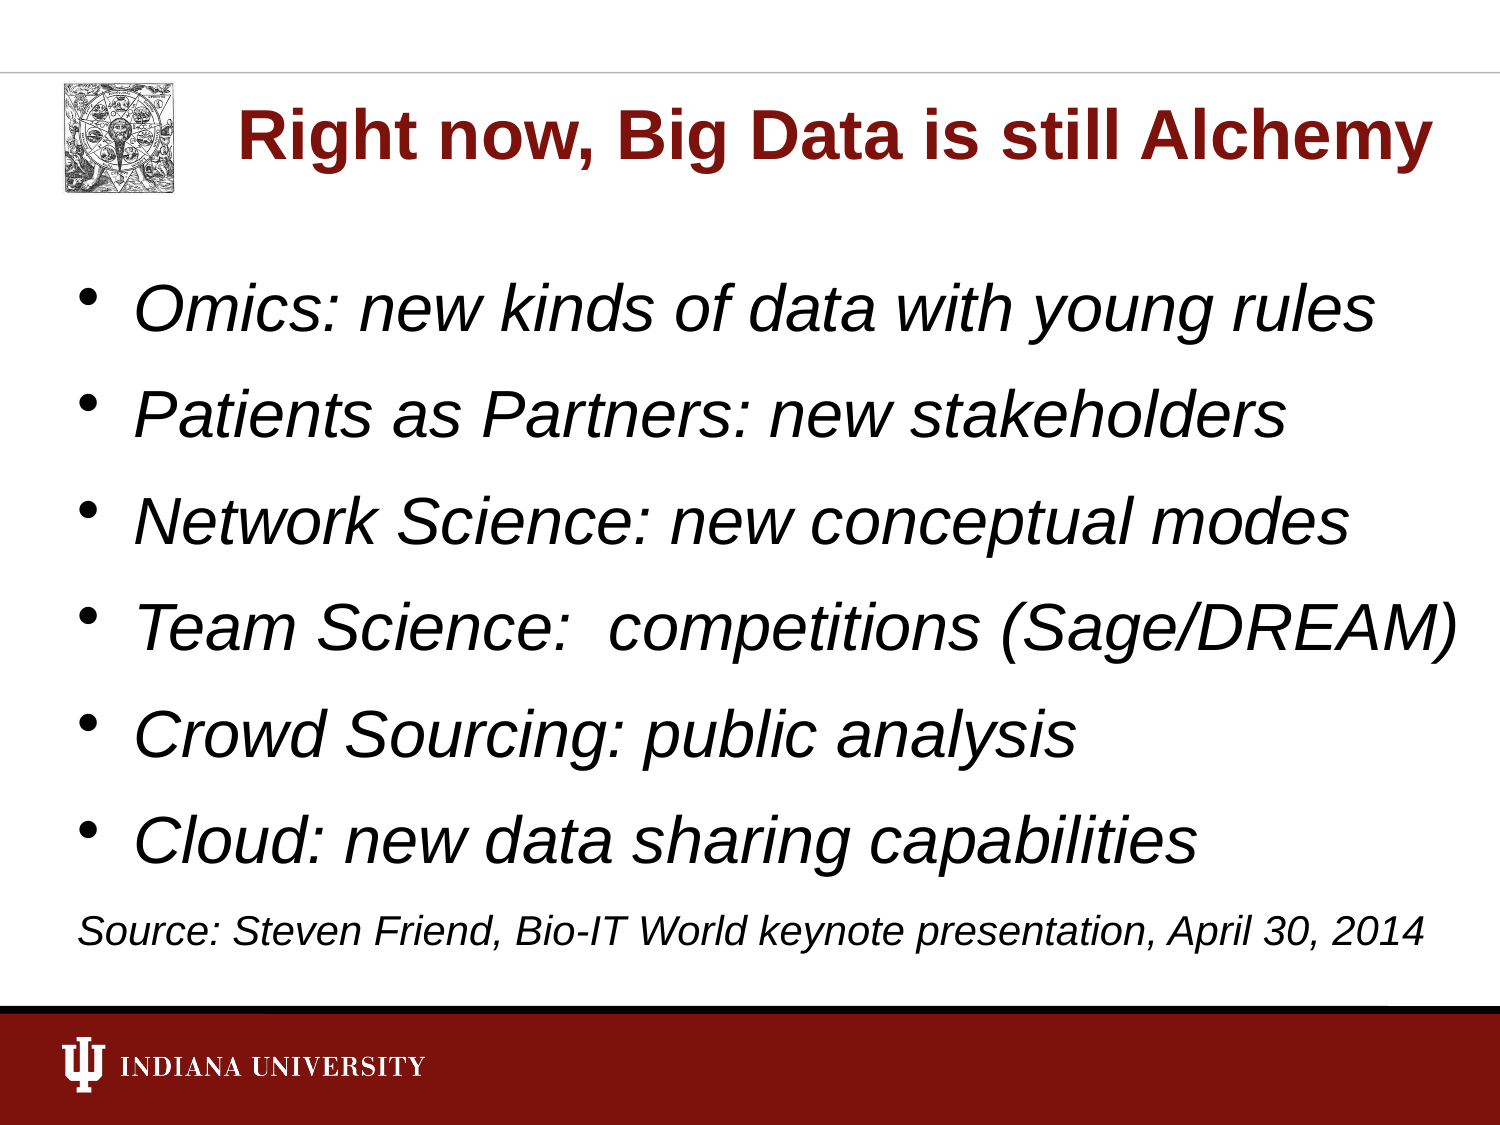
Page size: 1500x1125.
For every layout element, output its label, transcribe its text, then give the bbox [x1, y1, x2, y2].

text_box Omics: new kinds of data with young rules Patients as Partners: new stakeholders Network Science: new conceptual modes Team Science: competitions (Sage/DREAM) Crowd Sourcing: public analysis Cloud: new data sharing capabilities Source: Steven Friend, Bio-IT World keynote presentation, April 30, 2014 [62, 257, 1488, 950]
picture [62, 80, 176, 195]
picture [62, 1037, 425, 1098]
text_box Right now, Big Data is still Alchemy [222, 81, 1500, 219]
